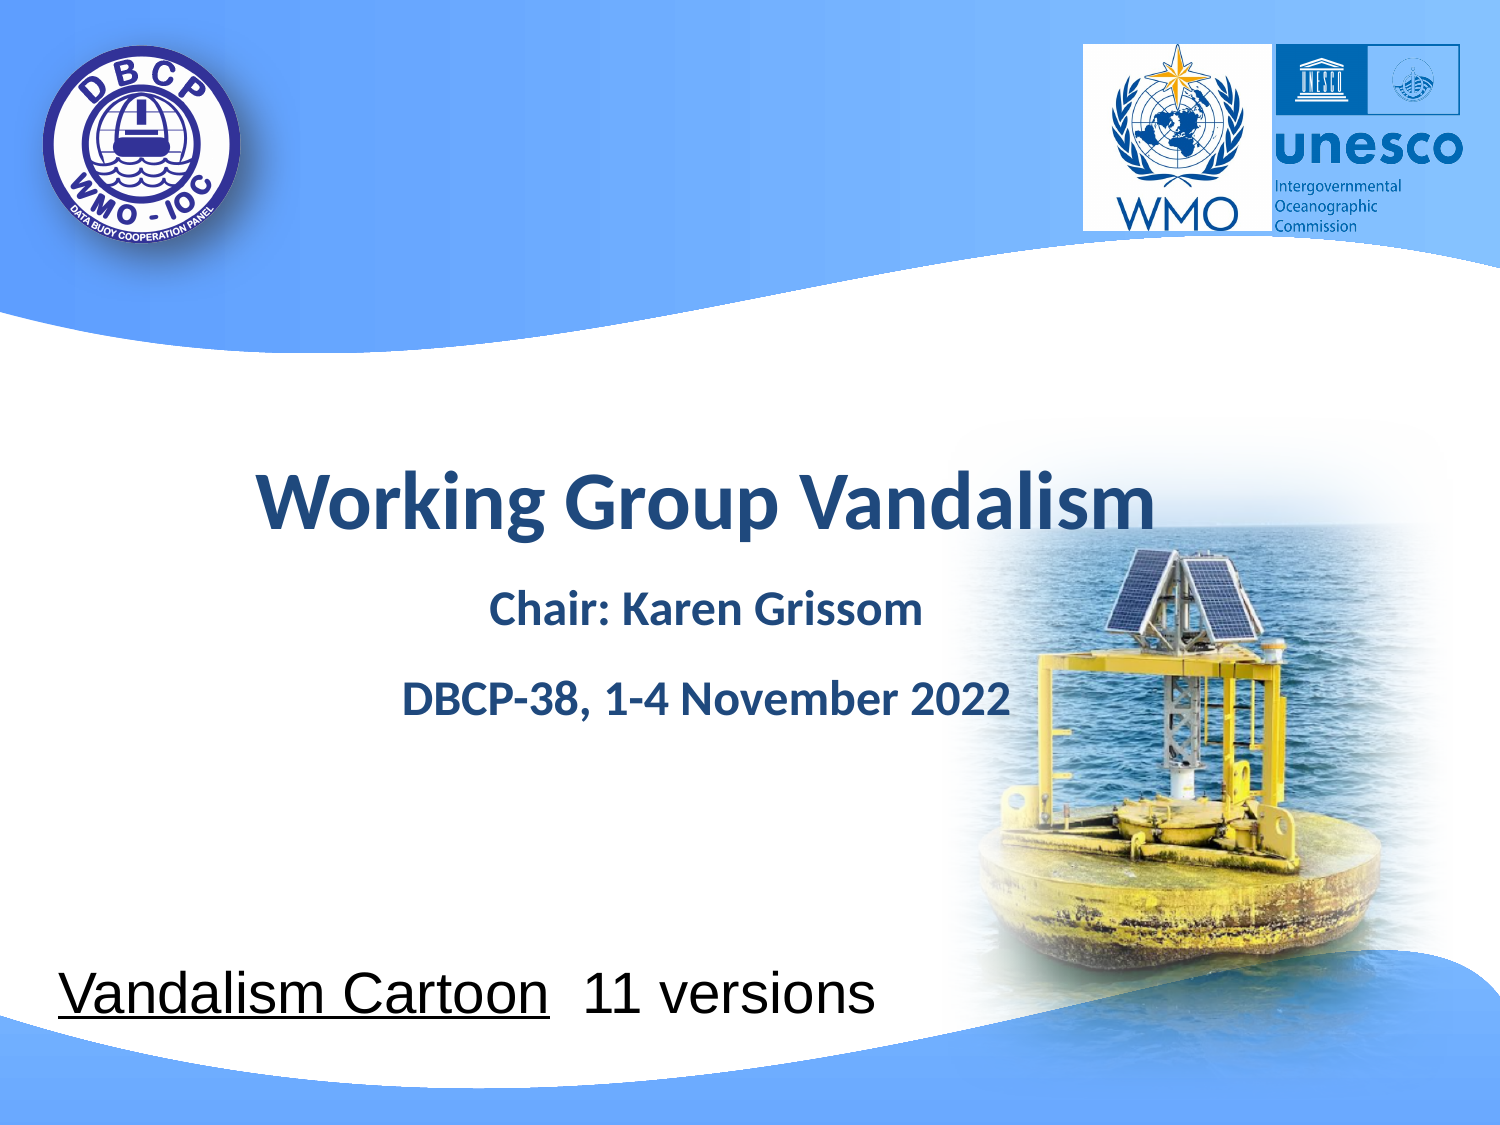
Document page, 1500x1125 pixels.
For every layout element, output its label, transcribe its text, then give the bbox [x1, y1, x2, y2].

picture [1083, 44, 1272, 231]
picture [1275, 44, 1463, 232]
text_box Vandalism Cartoon 11 versions [43, 947, 933, 1033]
text_box Working Group Vandalism Chair: Karen Grissom DBCP-38, 1-4 November 2022 [0, 388, 1457, 737]
picture [938, 412, 1457, 1102]
picture [42, 45, 241, 244]
